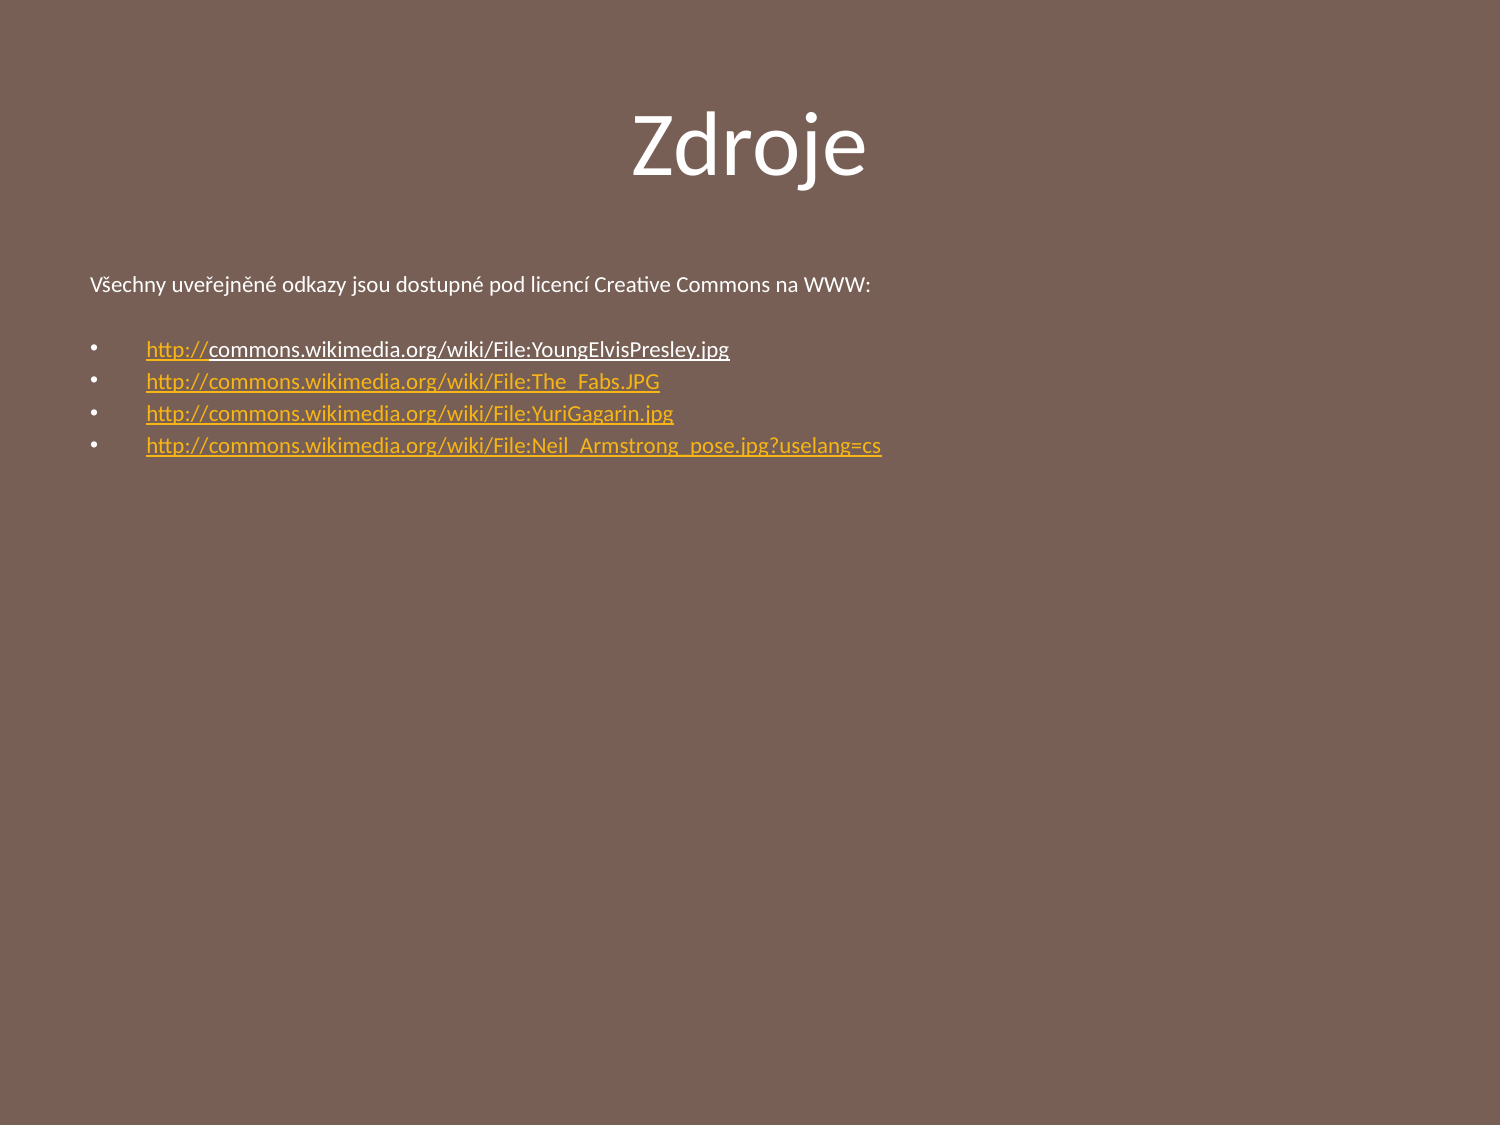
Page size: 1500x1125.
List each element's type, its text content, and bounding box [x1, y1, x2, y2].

list Všechny uveřejněné odkazy jsou dostupné pod licencí Creative Commons na WWW: http://commons.wikimedia.org/wiki/File:YoungElvisPresley.jpg http://commons.wikimedia.org/wiki/File:The_Fabs.JPG http://commons.wikimedia.org/wiki/File:YuriGagarin.jpg http://commons.wikimedia.org/wiki/File:Neil_Armstrong_pose.jpg?uselang=cs [75, 262, 1425, 1005]
title Zdroje [75, 45, 1425, 233]
